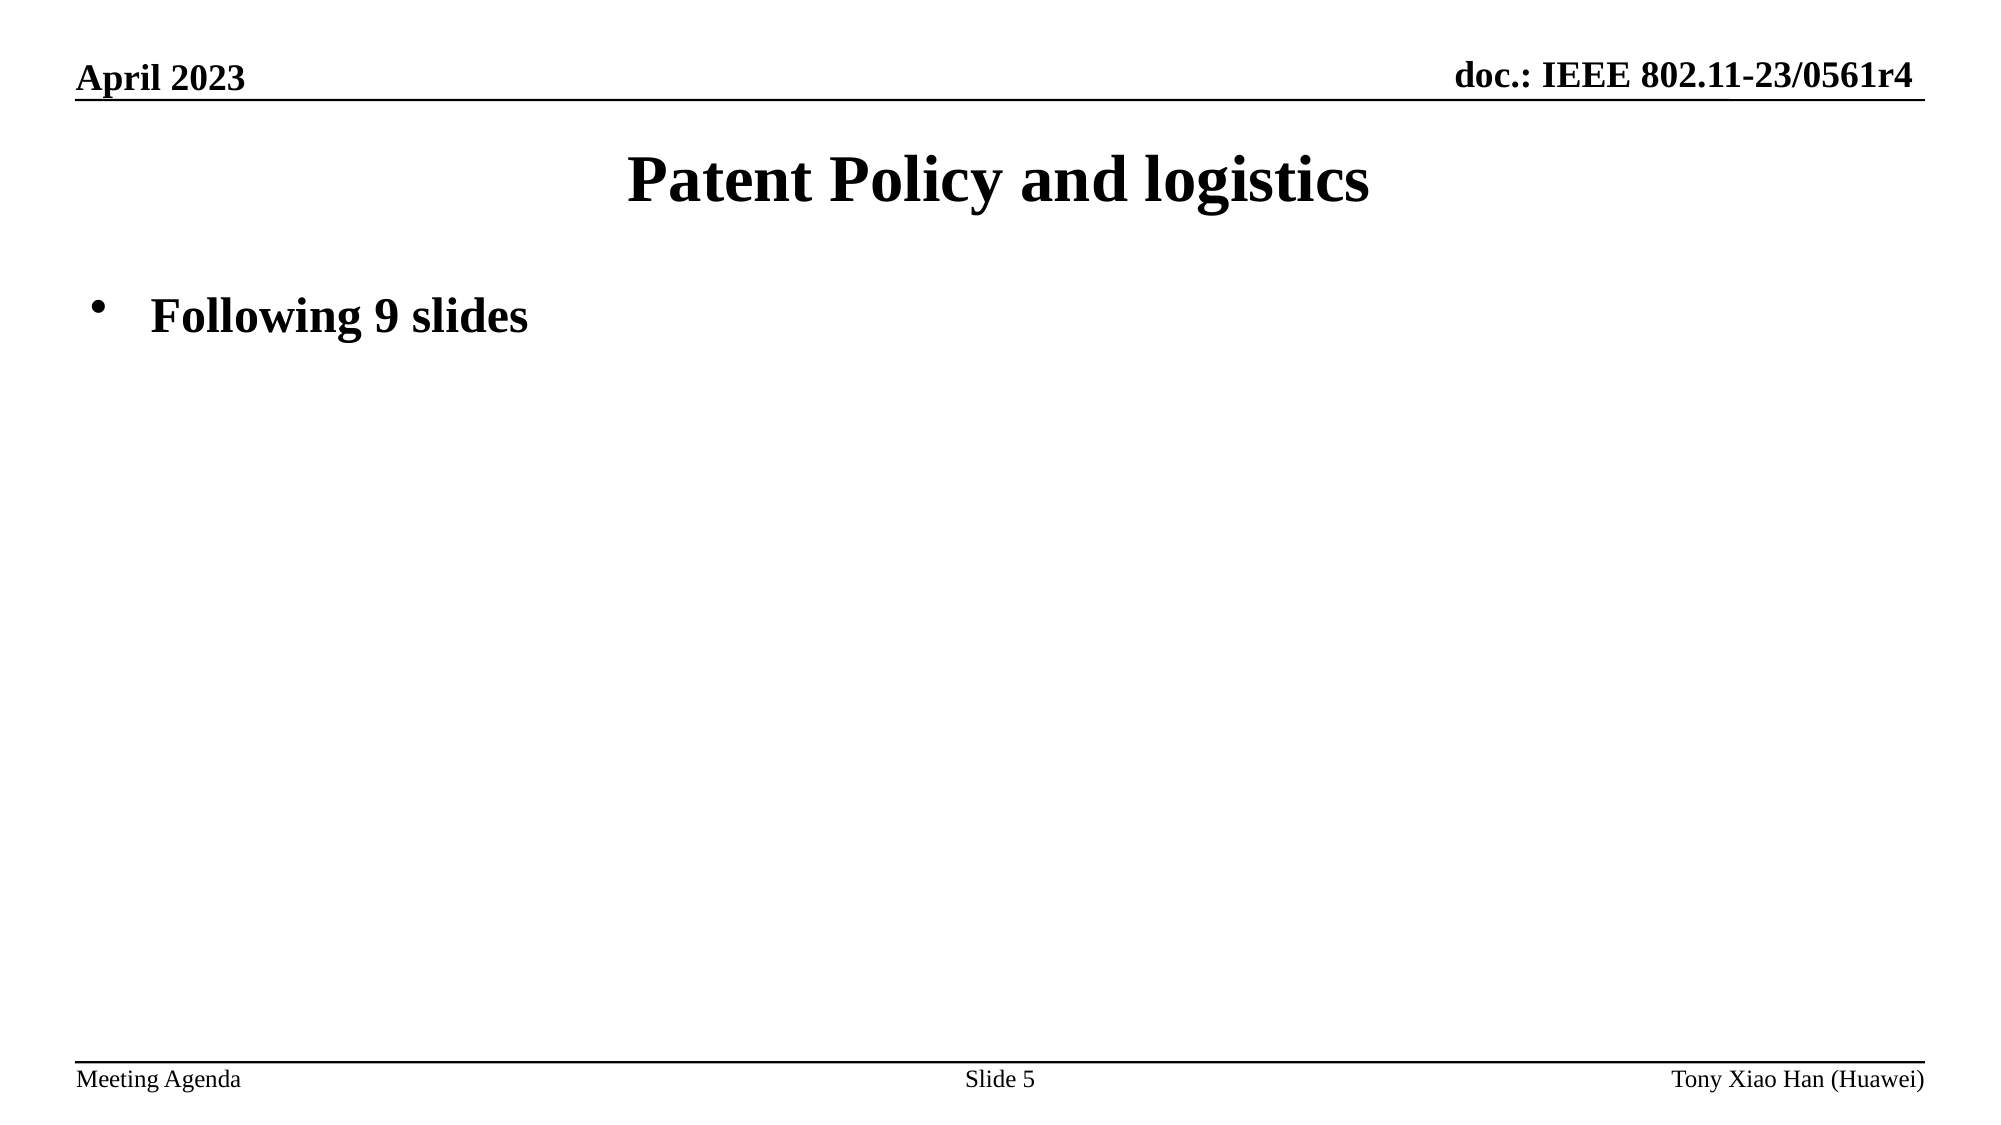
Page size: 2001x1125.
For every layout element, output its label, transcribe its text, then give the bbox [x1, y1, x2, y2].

text_box Patent Policy and logistics [362, 87, 1638, 263]
text_box Following 9 slides [75, 274, 1925, 950]
